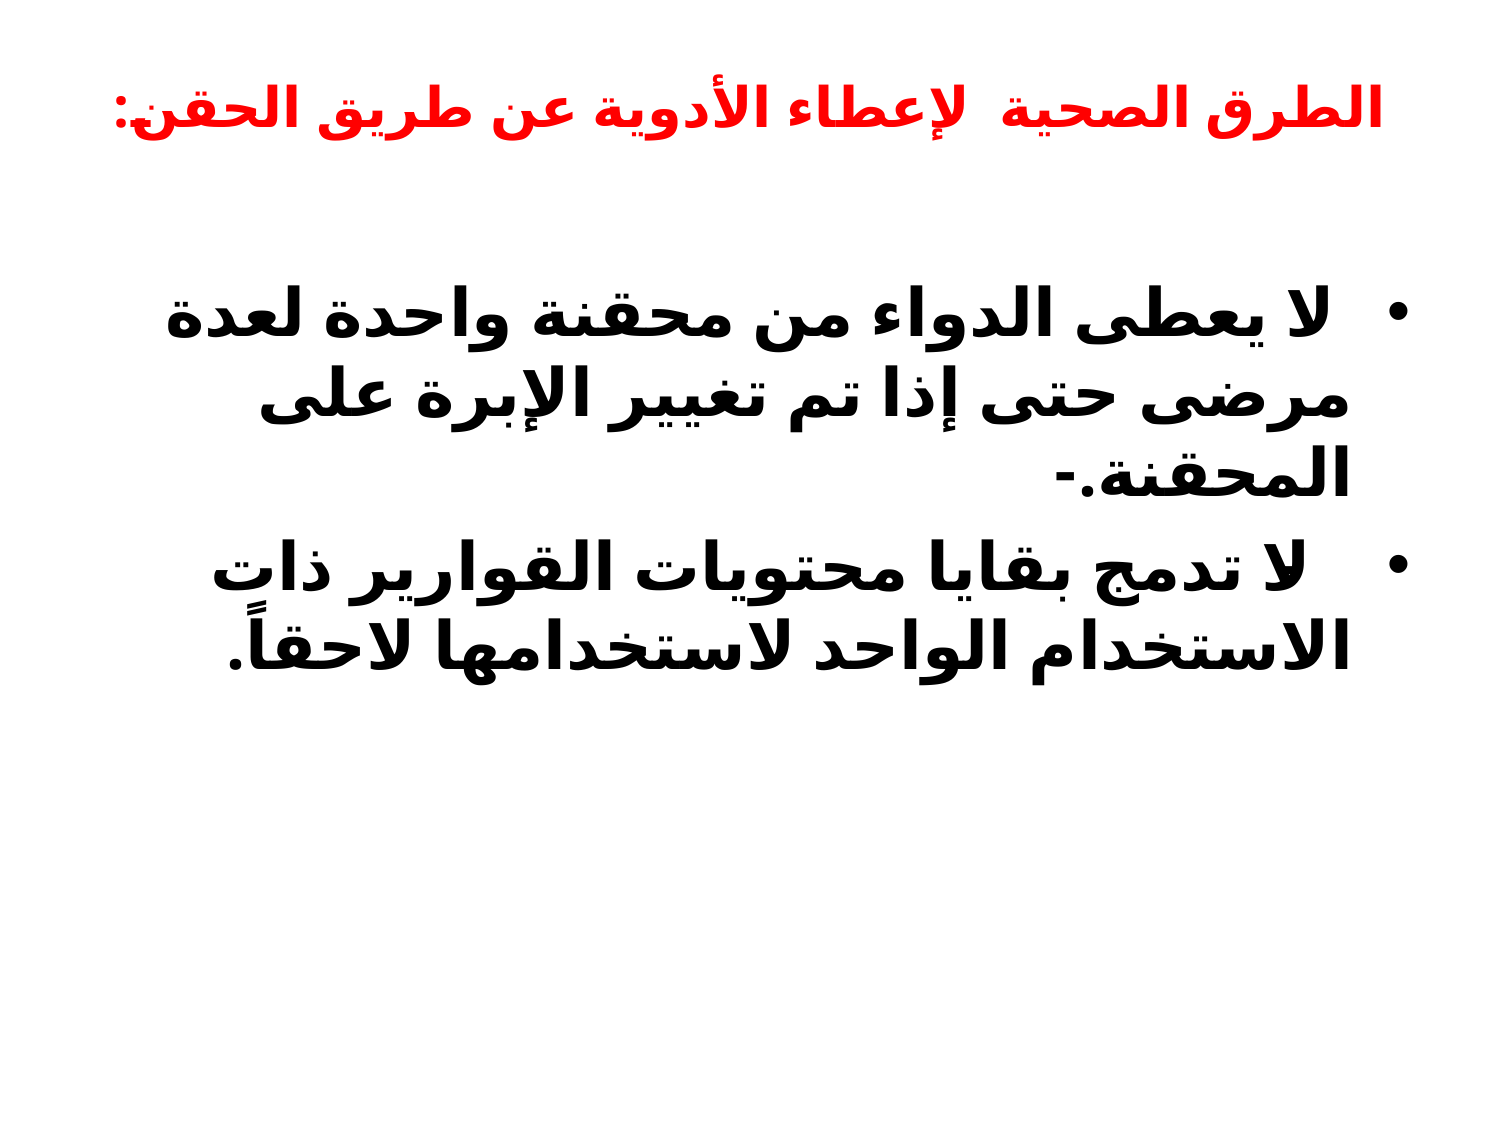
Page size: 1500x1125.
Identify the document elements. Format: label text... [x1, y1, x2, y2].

list لا يعطى الدواء من محقنة واحدة لعدة مرضى حتى إذا تم تغيير الإبرة على المحقنة.- - لا تدمج بقايا محتويات القوارير ذات الاستخدام الواحد لاستخدامها لاحقاً. [75, 262, 1425, 1005]
title الطرق الصحية لإعطاء الأدوية عن طريق الحقن: [75, 45, 1425, 233]
